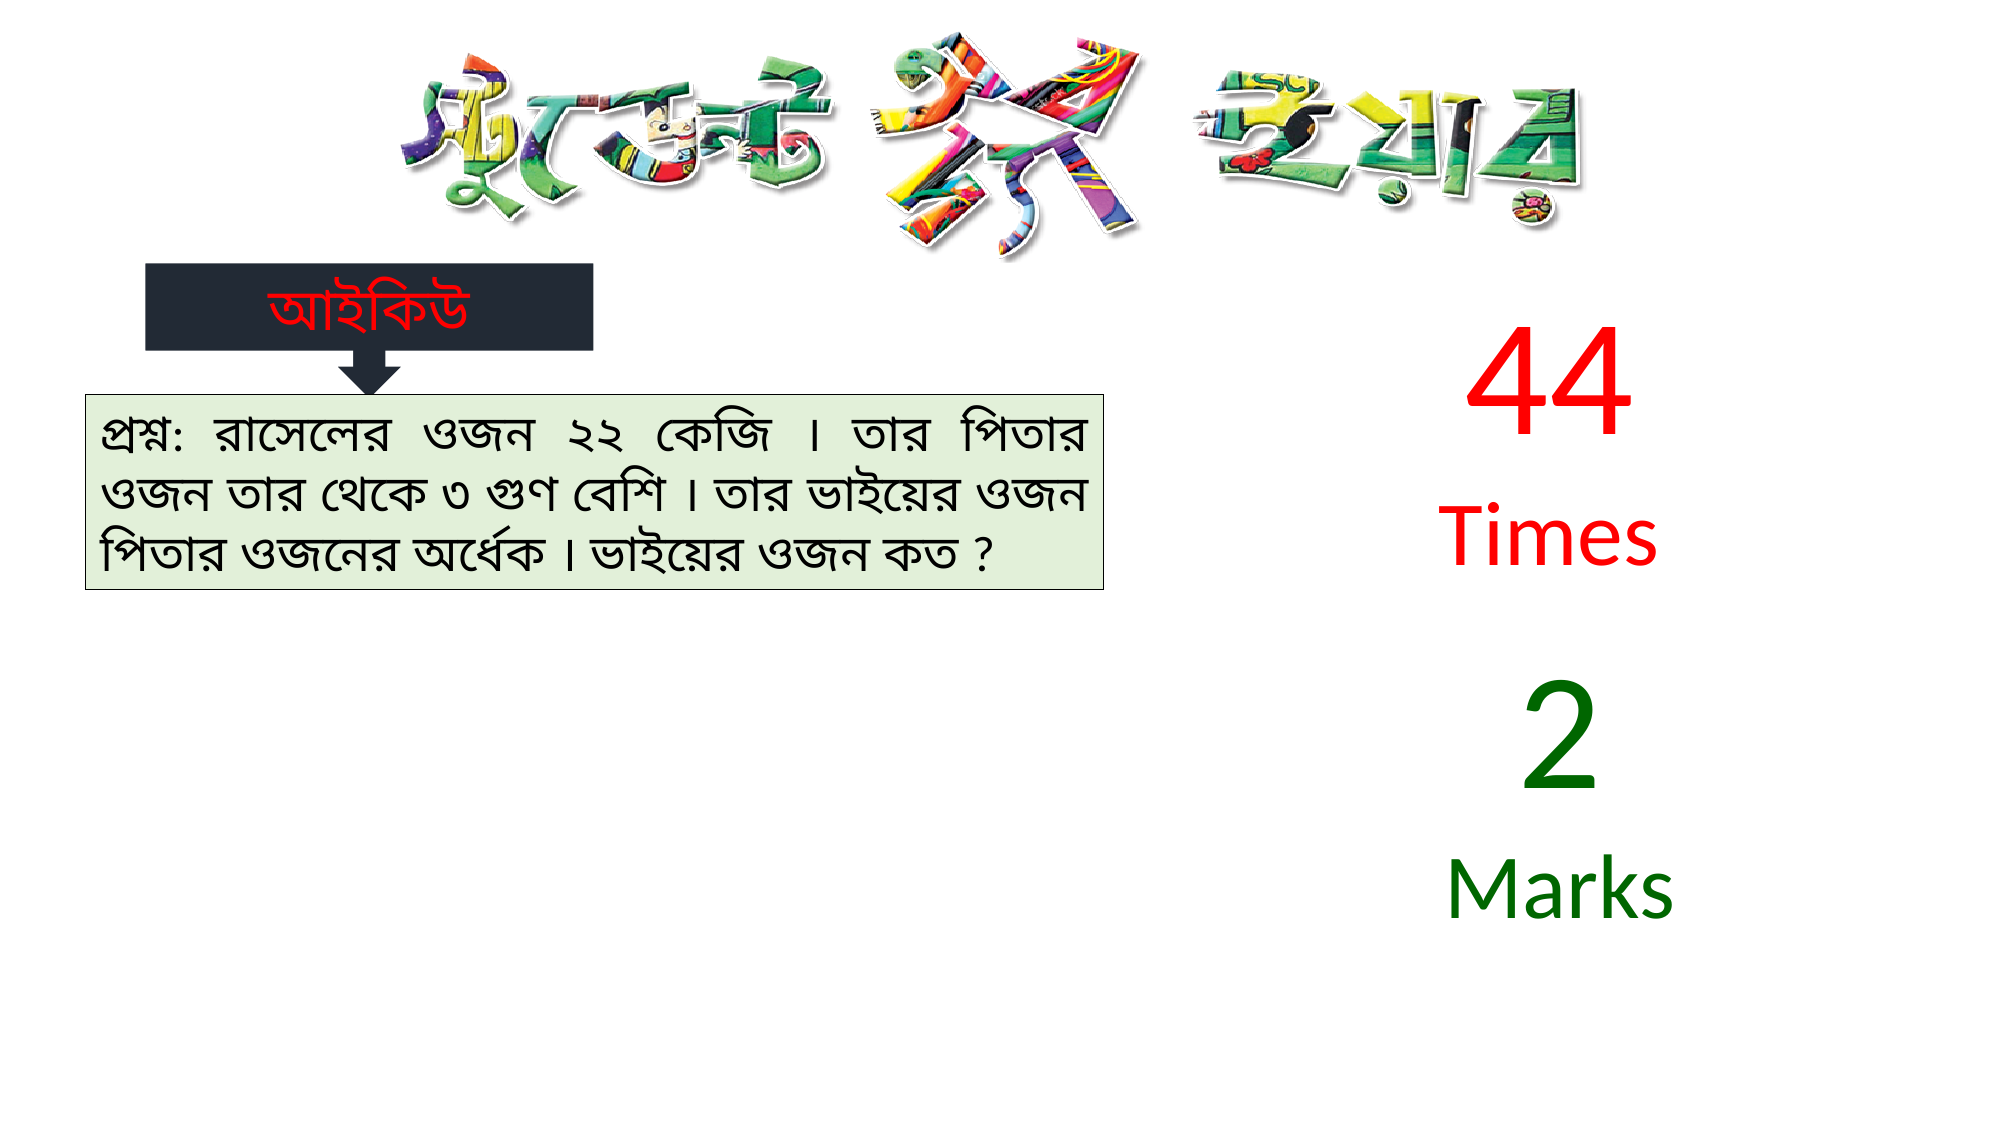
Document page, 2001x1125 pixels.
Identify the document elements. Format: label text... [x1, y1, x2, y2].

text_box প্রশ্ন: রাসেলের ওজন ২২ কেজি । তার পিতার ওজন তার থেকে ৩ গুণ বেশি । তার ভাইয়ের ওজন পিতার ওজনের অর্ধেক । ভাইয়ের ওজন কত ? [85, 394, 387, 590]
text_box আইকিউ [143, 261, 387, 394]
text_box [387, 24, 1726, 970]
